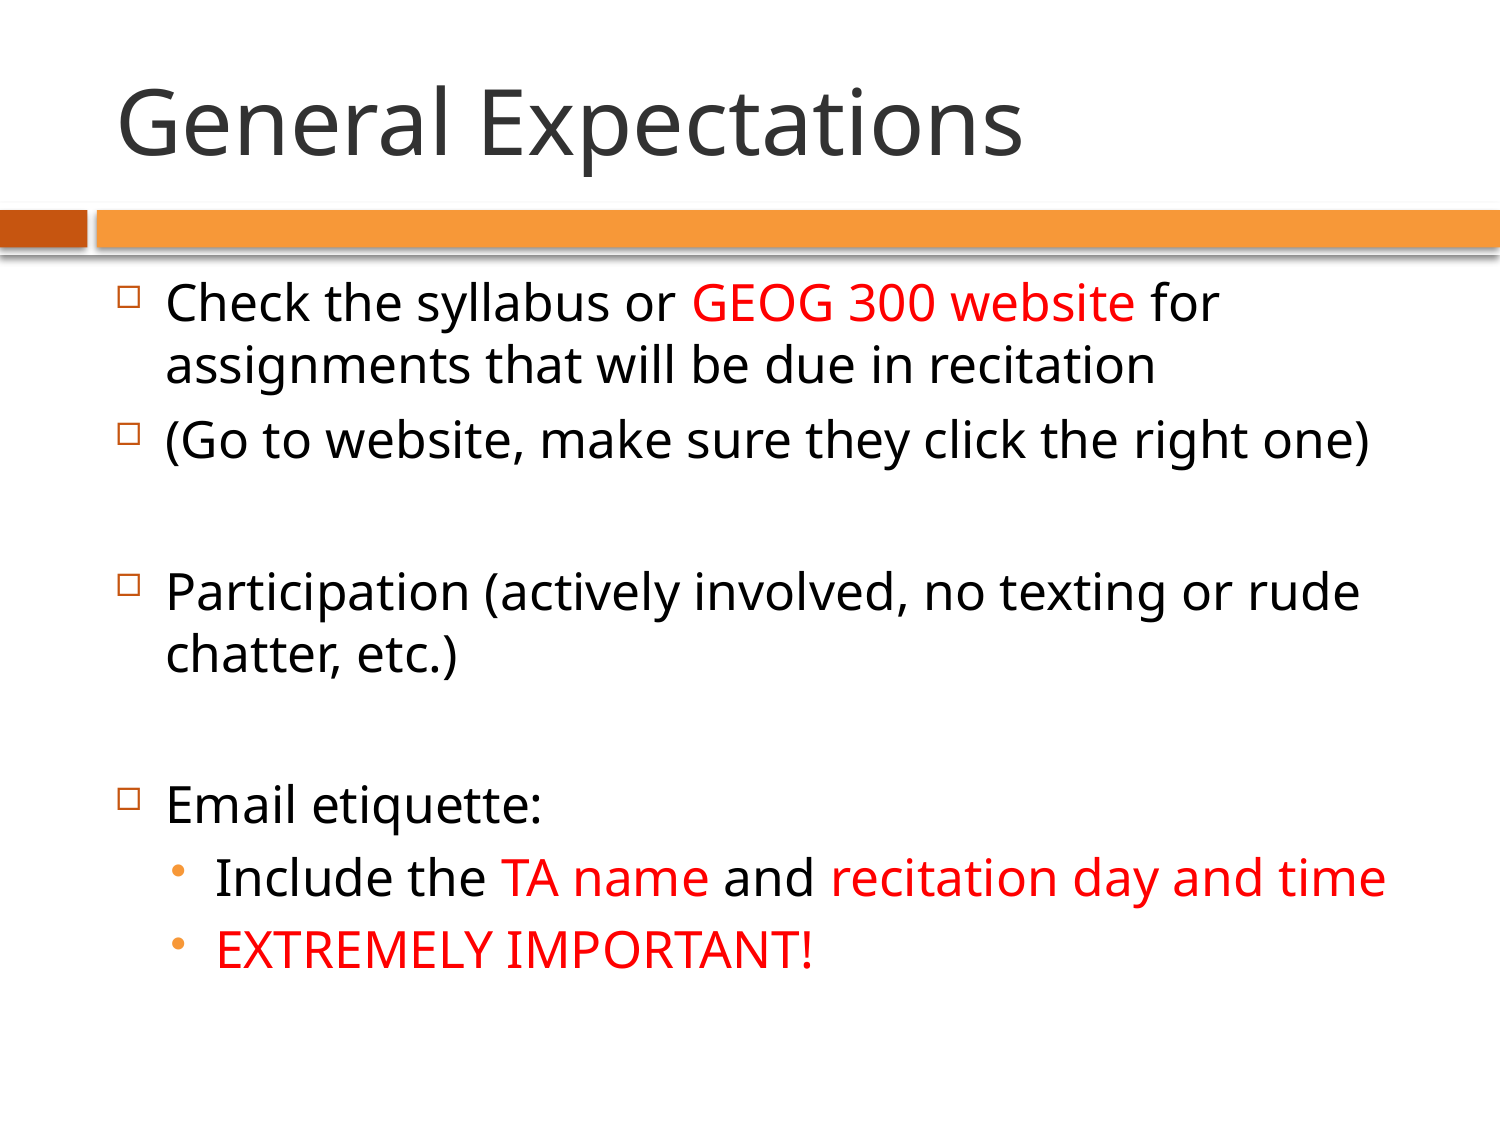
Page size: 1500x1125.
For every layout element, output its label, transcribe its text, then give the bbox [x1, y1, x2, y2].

title General Expectations [100, 37, 1438, 200]
list Check the syllabus or GEOG 300 website for assignments that will be due in recitation (Go to website, make sure they click the right one) Participation (actively involved, no texting or rude chatter, etc.) Email etiquette: Include the TA name and recitation day and time EXTREMELY IMPORTANT! [100, 262, 1438, 1000]
